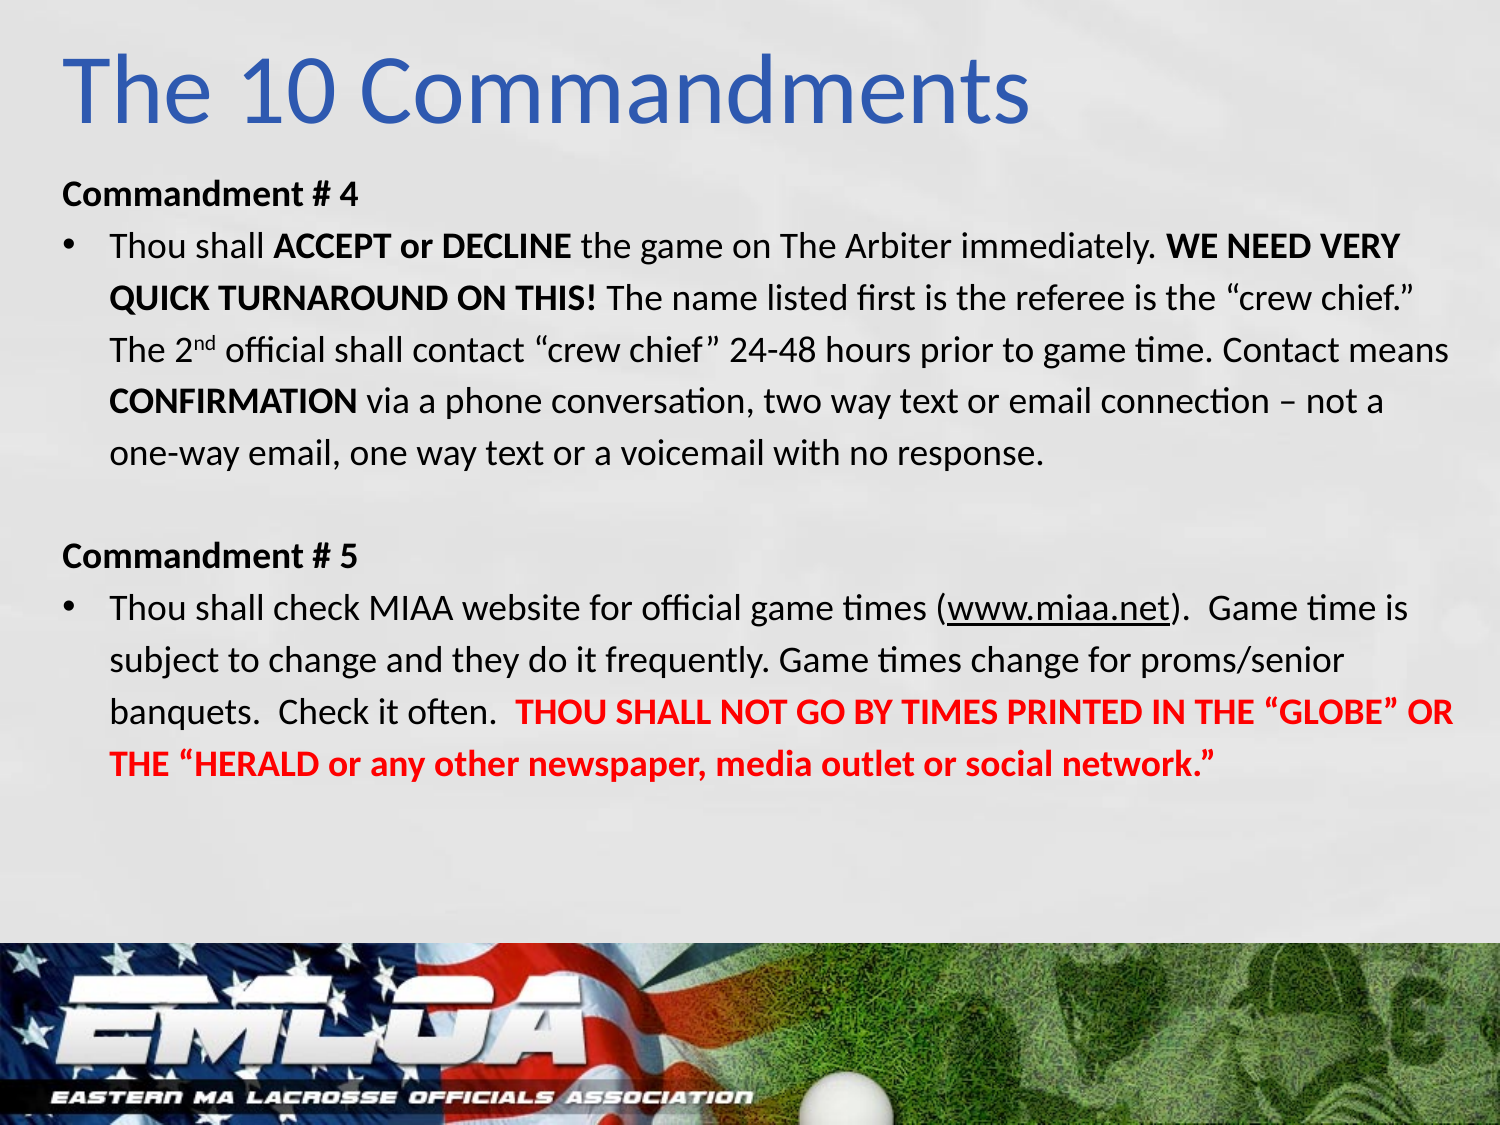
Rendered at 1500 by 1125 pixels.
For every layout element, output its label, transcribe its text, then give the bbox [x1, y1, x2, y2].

picture [0, 0, 1500, 1125]
list Commandment # 4 Thou shall ACCEPT or DECLINE the game on The Arbiter immediately. WE NEED VERY QUICK TURNAROUND ON THIS! The name listed first is the referee is the “crew chief.” The 2nd official shall contact “crew chief” 24-48 hours prior to game time. Contact means CONFIRMATION via a phone conversation, two way text or email connection – not a one-way email, one way text or a voicemail with no response. Commandment # 5 Thou shall check MIAA website for official game times (www.miaa.net). Game time is subject to change and they do it frequently. Game times change for proms/senior banquets. Check it often. THOU SHALL NOT GO BY TIMES PRINTED IN THE “GLOBE” OR THE “HERALD or any other newspaper, media outlet or social network.” [62, 162, 1459, 836]
title The 10 Commandments [62, 37, 1438, 162]
